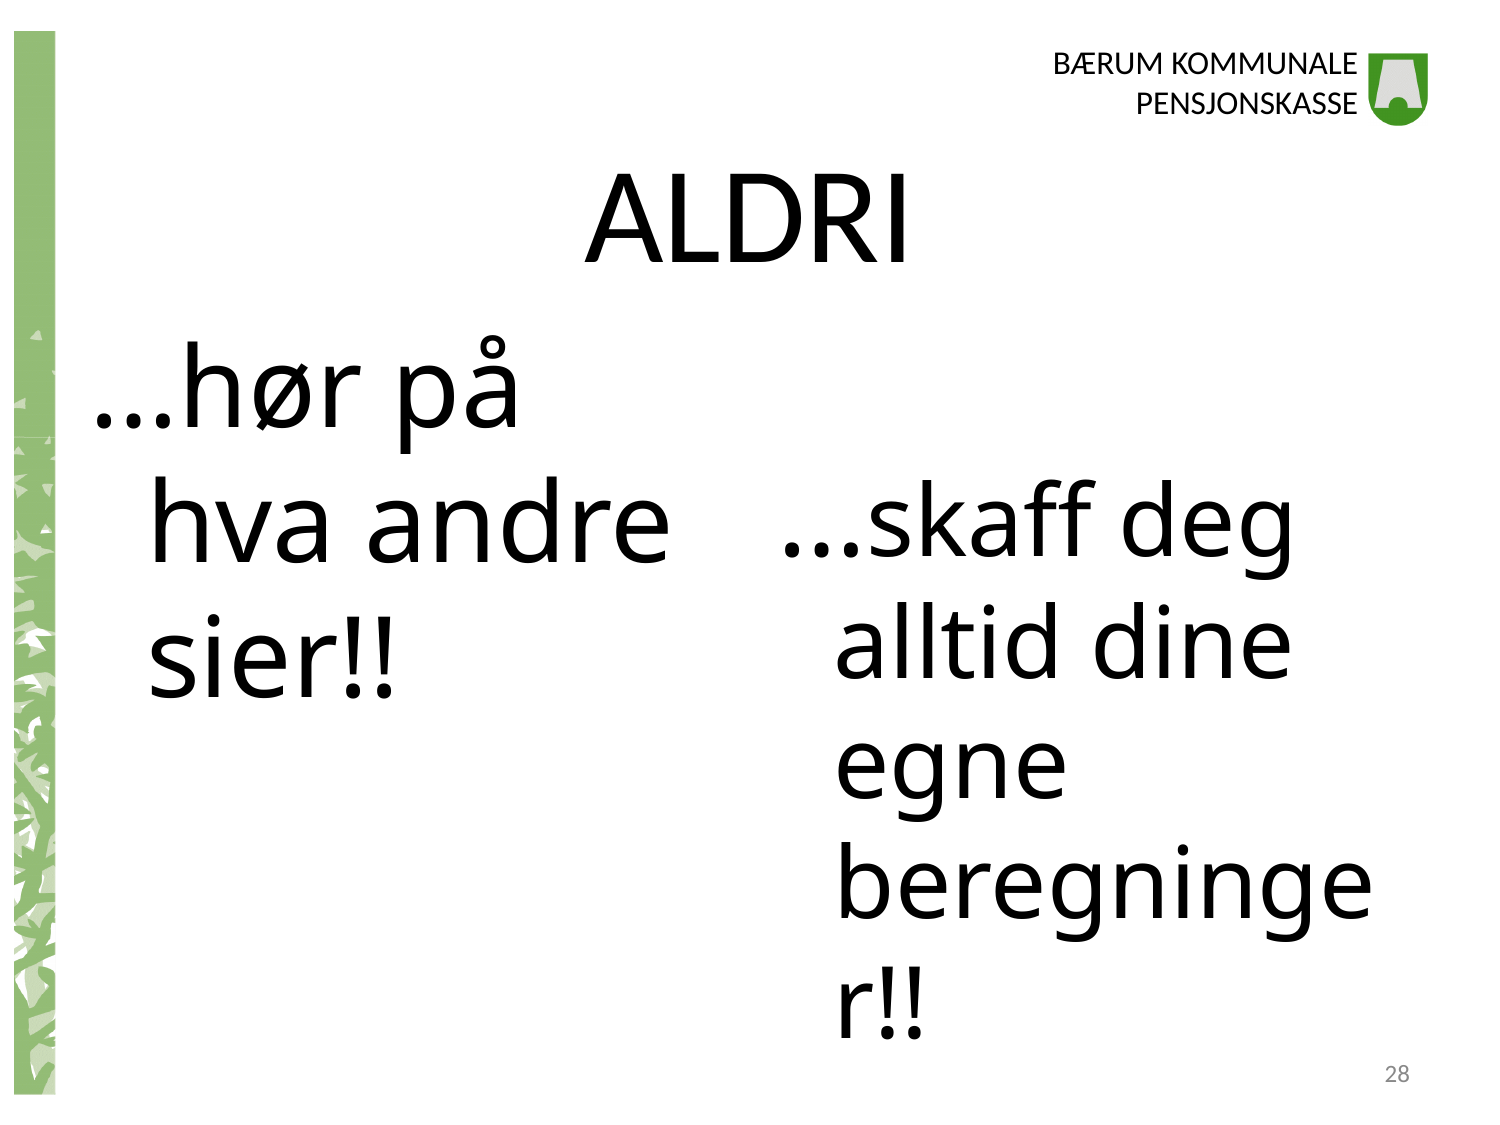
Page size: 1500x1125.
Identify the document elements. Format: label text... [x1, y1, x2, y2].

picture [1368, 53, 1428, 126]
slide_number 28 [1074, 1042, 1425, 1103]
text_box …skaff deg alltid dine egne beregninger!! [762, 262, 1425, 1005]
picture [14, 31, 56, 1095]
text_box ALDRI [74, 113, 1425, 302]
text_box …hør på hva andre sier!! [74, 262, 738, 622]
